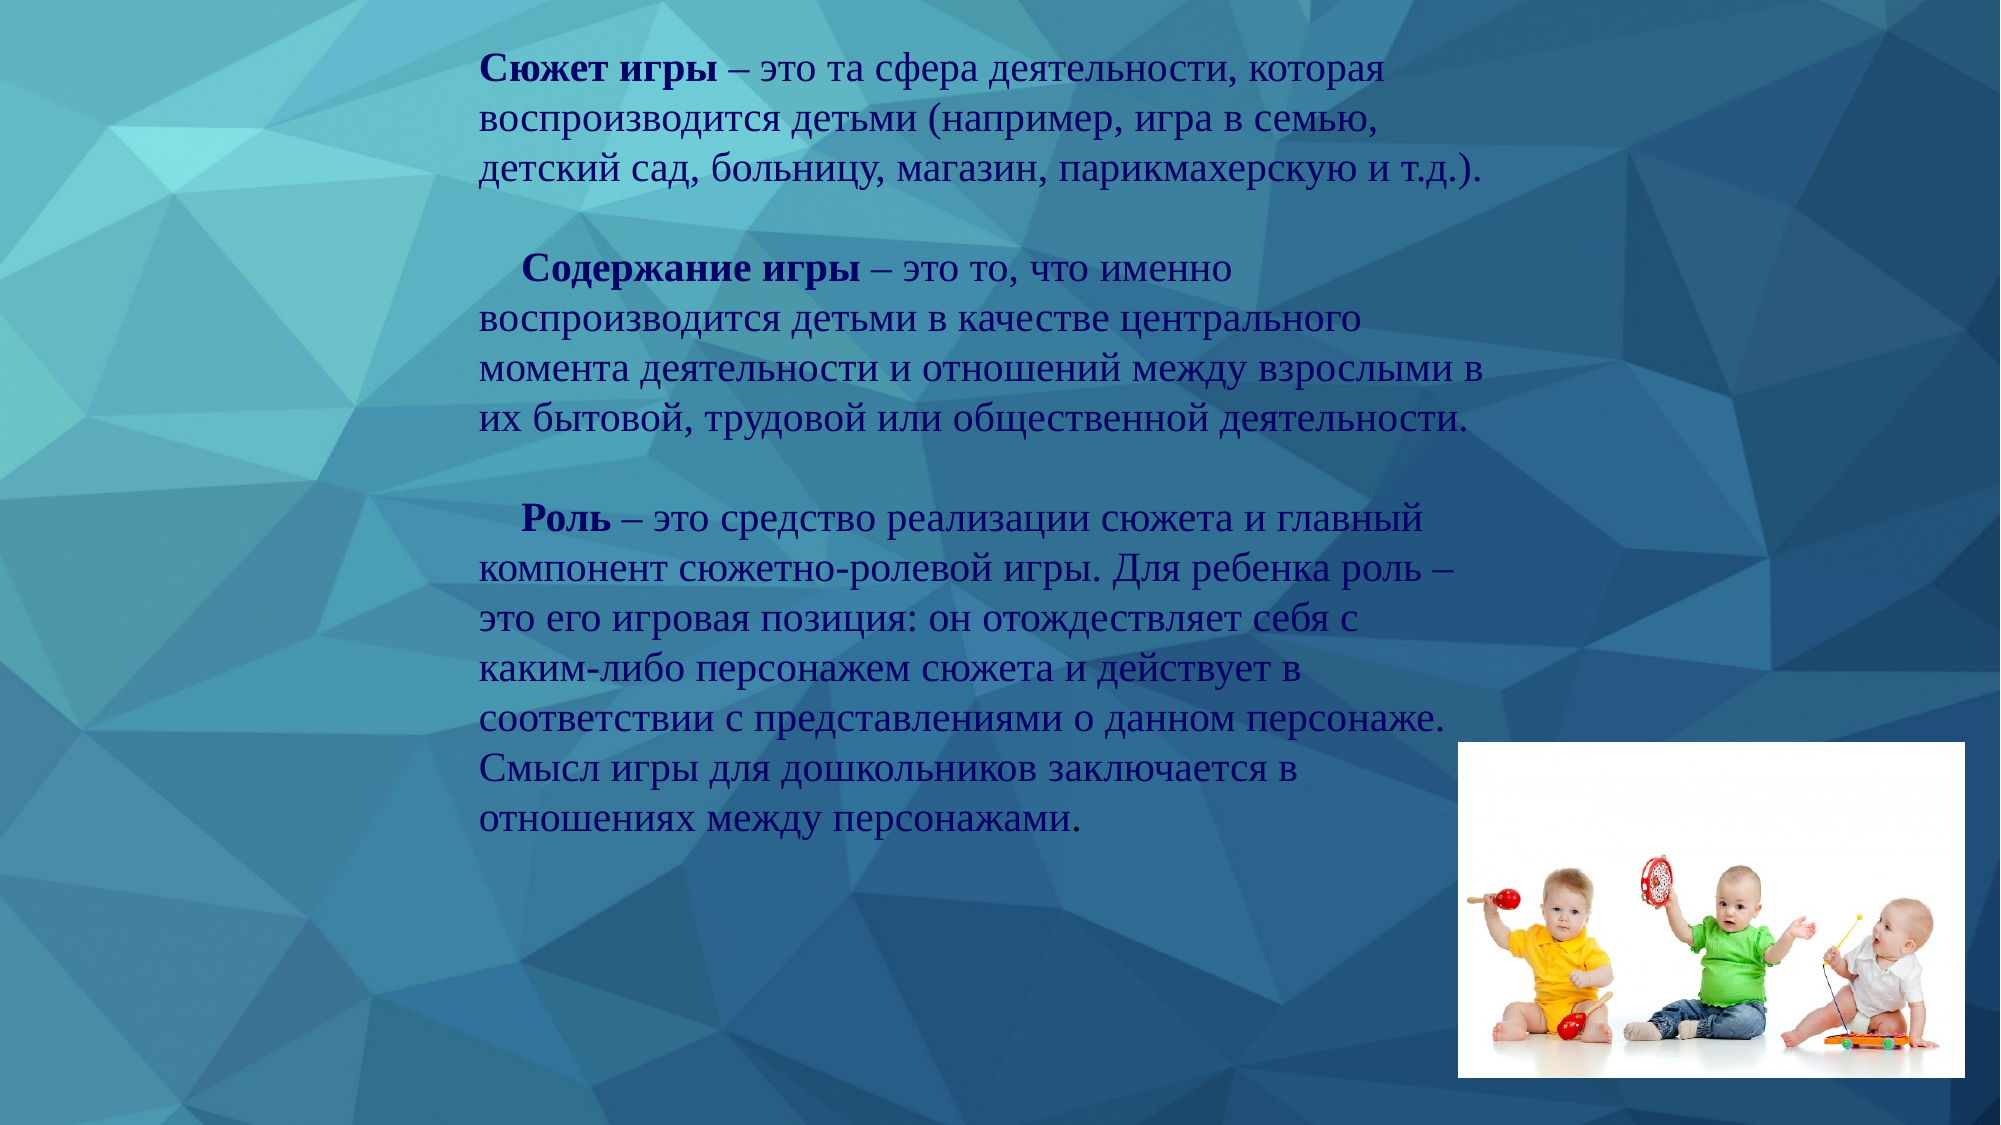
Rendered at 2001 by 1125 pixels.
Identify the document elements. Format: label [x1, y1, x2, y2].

picture [1458, 742, 1965, 1078]
list [0, 0, 2000, 1125]
